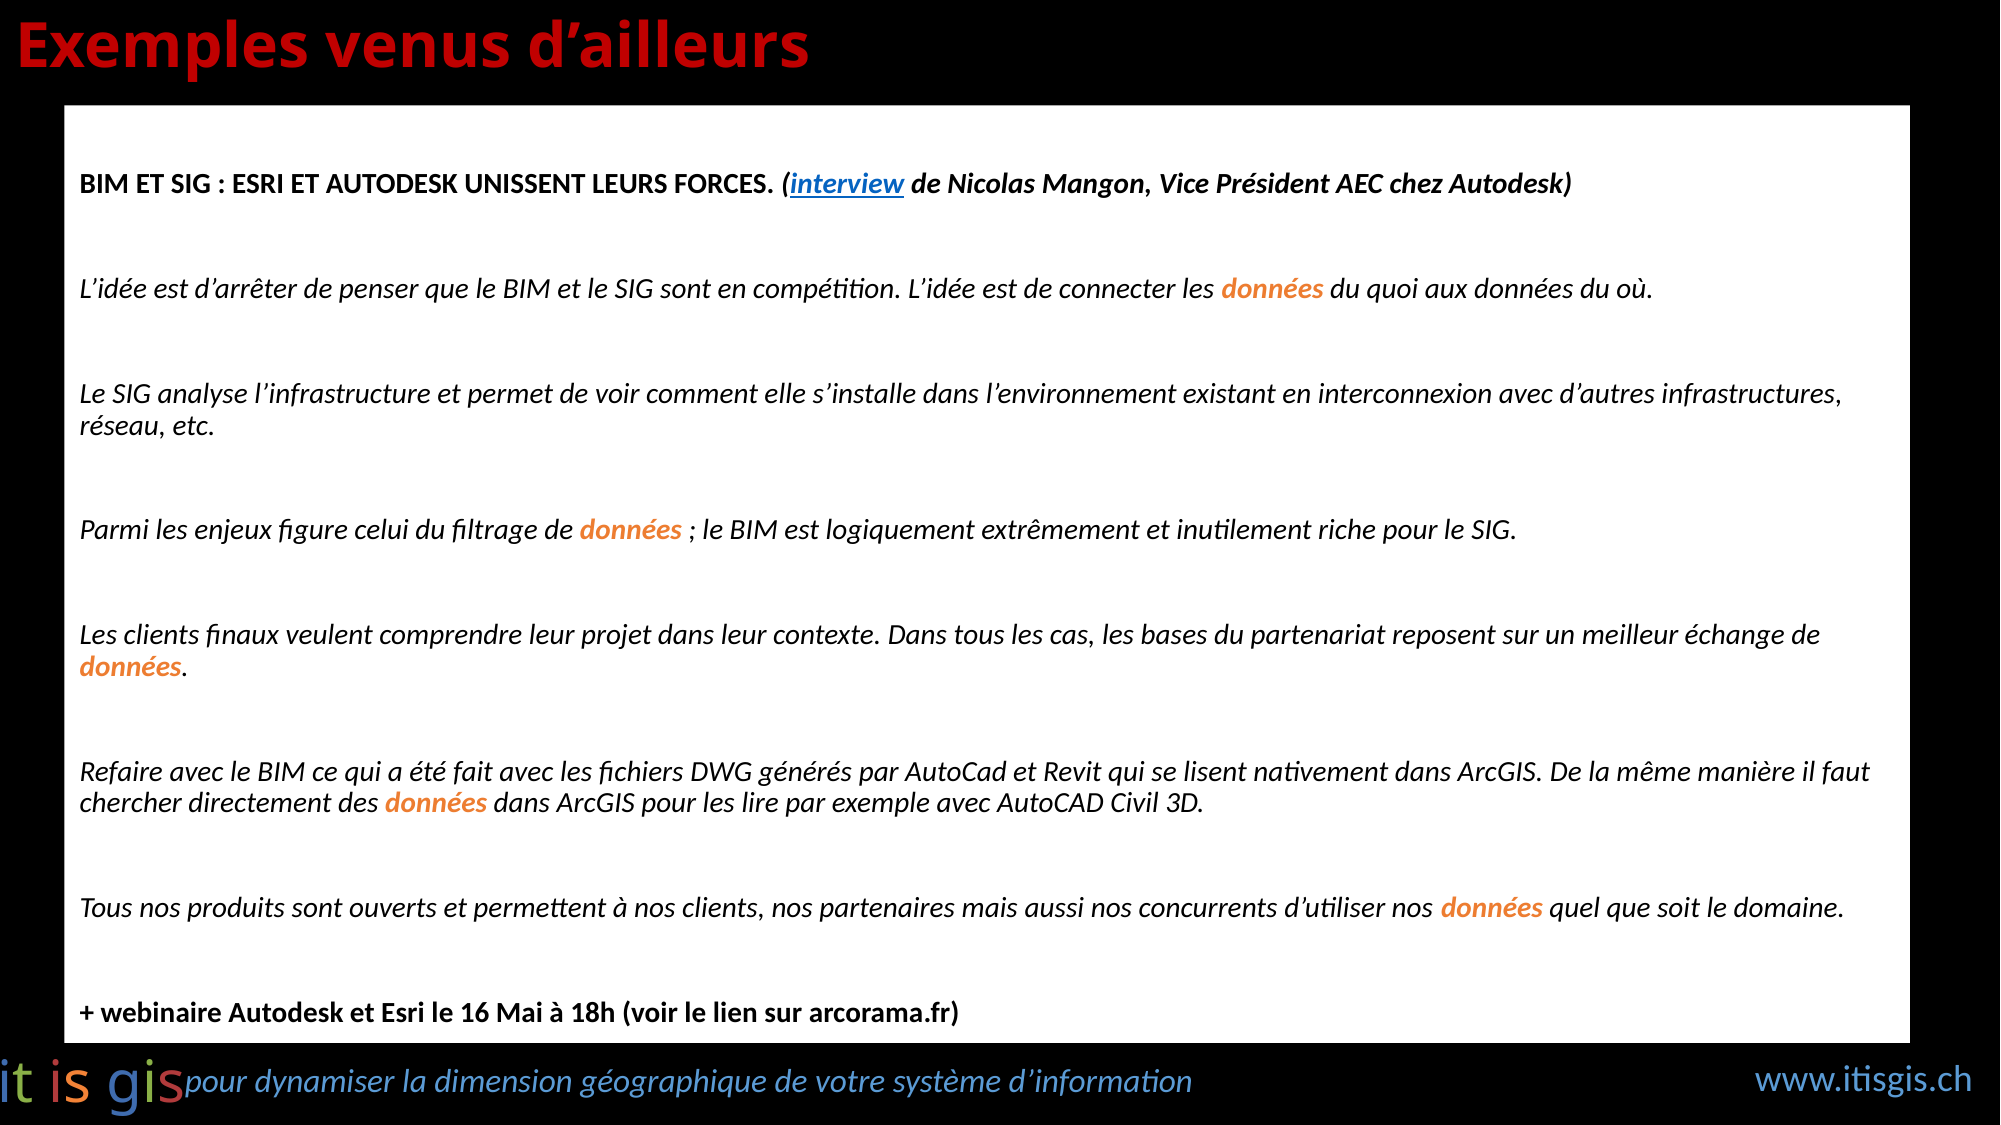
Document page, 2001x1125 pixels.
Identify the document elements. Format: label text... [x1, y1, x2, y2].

title Exemples venus d’ailleurs [0, 0, 2000, 89]
text_box www.itisgis.ch [1645, 1046, 1988, 1106]
text_box BIM ET SIG : ESRI ET AUTODESK UNISSENT LEURS FORCES. (interview de Nicolas Mangon, Vice Président AEC chez Autodesk) L’idée est d’arrêter de penser que le BIM et le SIG sont en compétition. L’idée est de connecter les données du quoi aux données du où. Le SIG analyse l’infrastructure et permet de voir comment elle s’installe dans l’environnement existant en interconnexion avec d’autres infrastructures, réseau, etc. Parmi les enjeux figure celui du filtrage de données ; le BIM est logiquement extrêmement et inutilement riche pour le SIG. Les clients finaux veulent comprendre leur projet dans leur contexte. Dans tous les cas, les bases du partenariat reposent sur un meilleur échange de données. Refaire avec le BIM ce qui a été fait avec les fichiers DWG générés par AutoCad et Revit qui se lisent nativement dans ArcGIS. De la même manière il faut chercher directement des données dans ArcGIS pour les lire par exemple avec AutoCAD Civil 3D. Tous nos produits sont ouverts et permettent à nos clients, nos partenaires mais aussi nos concurrents d’utiliser nos données quel que soit le domaine. + webinaire Autodesk et Esri le 16 Mai à 18h (voir le lien sur arcorama.fr) [64, 105, 1910, 1043]
